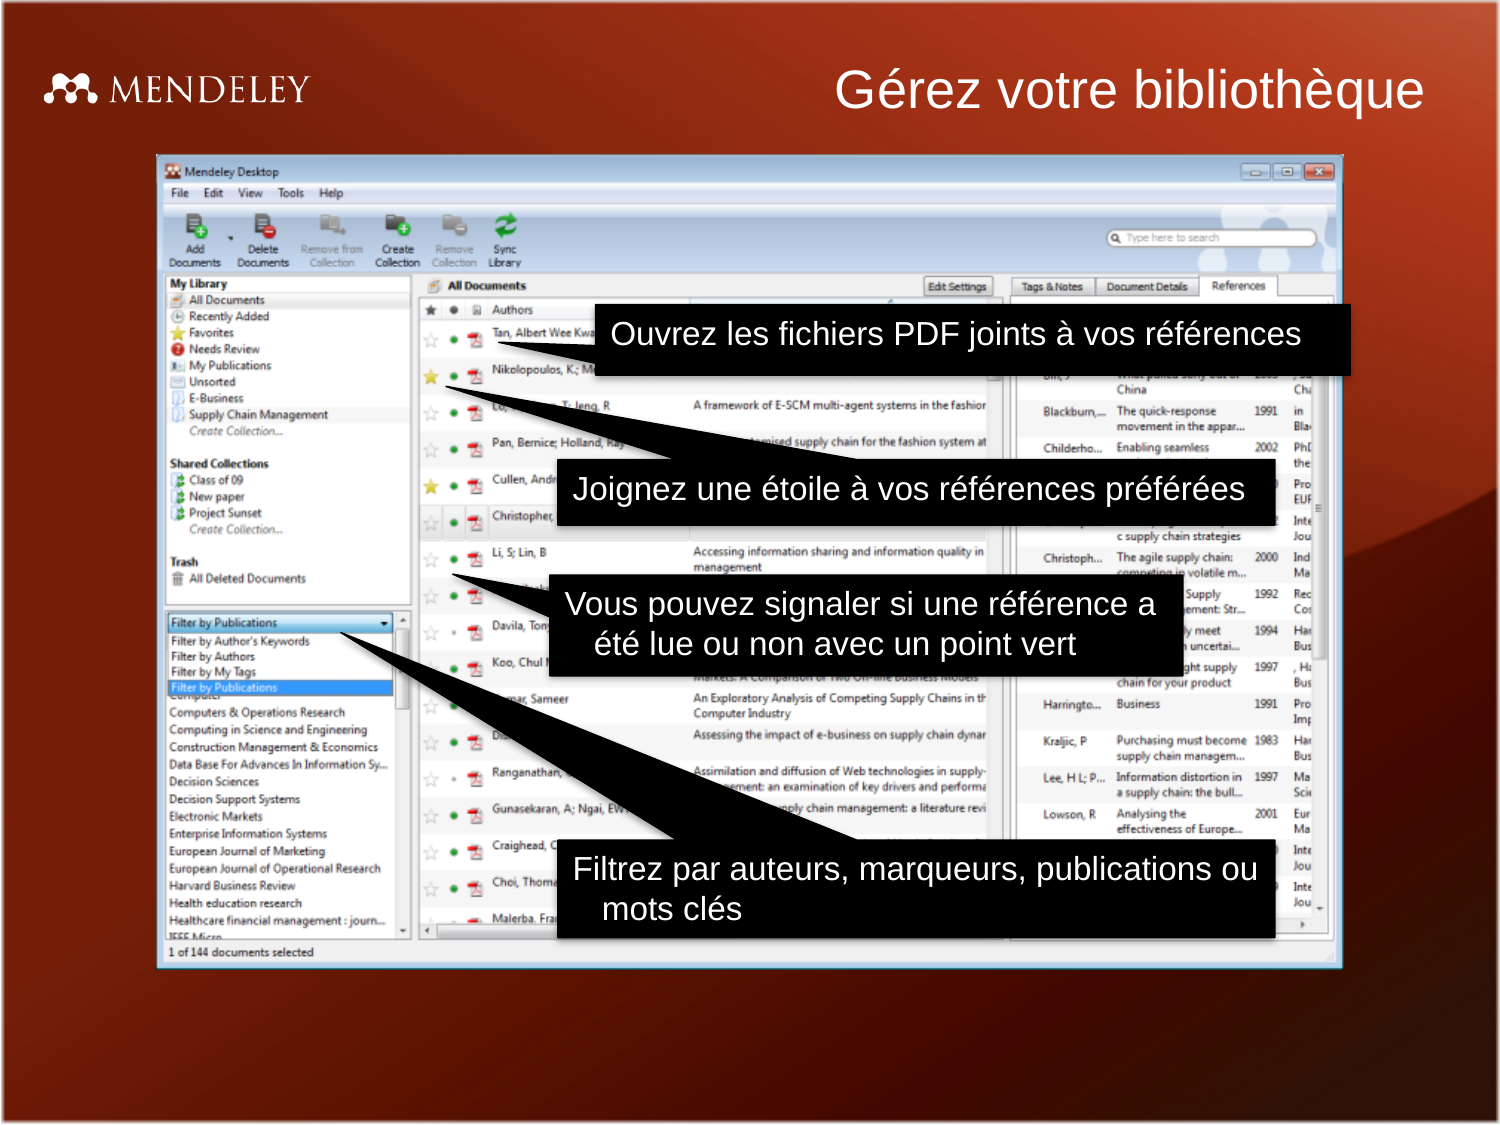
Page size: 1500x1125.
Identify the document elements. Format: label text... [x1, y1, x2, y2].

text_box Gérez votre bibliothèque [222, 46, 1442, 127]
picture [0, 0, 1500, 1125]
